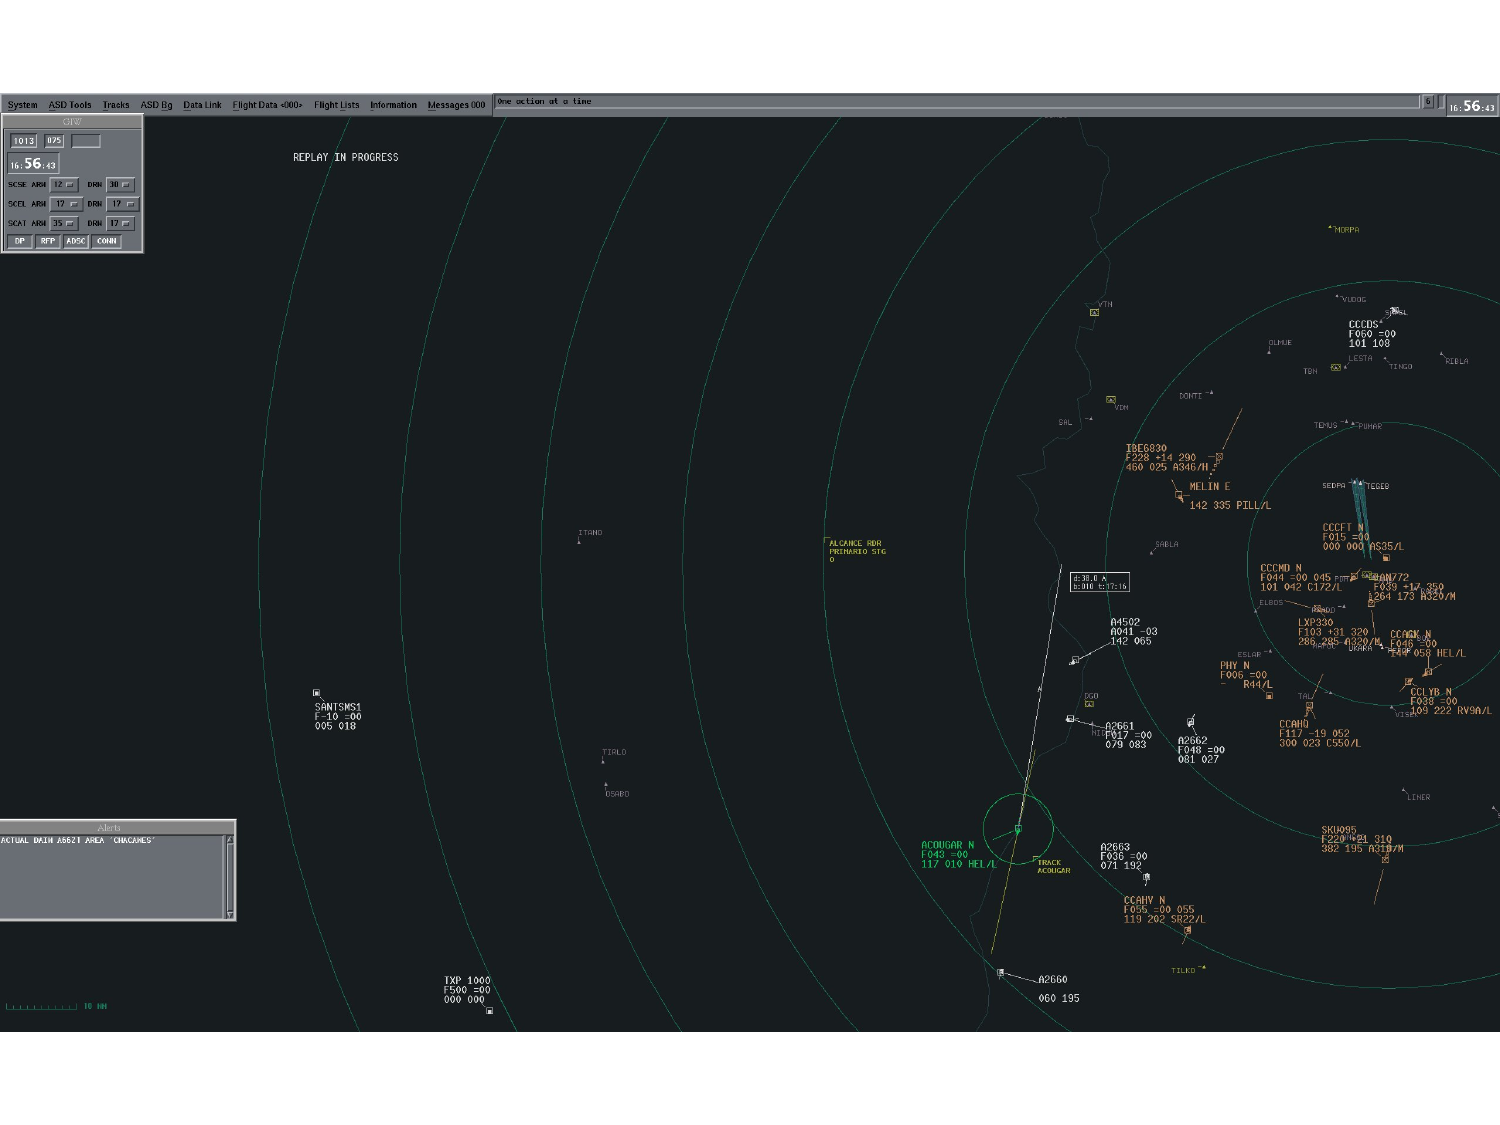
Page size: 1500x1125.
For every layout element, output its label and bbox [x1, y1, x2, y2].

picture [0, 93, 1500, 1032]
